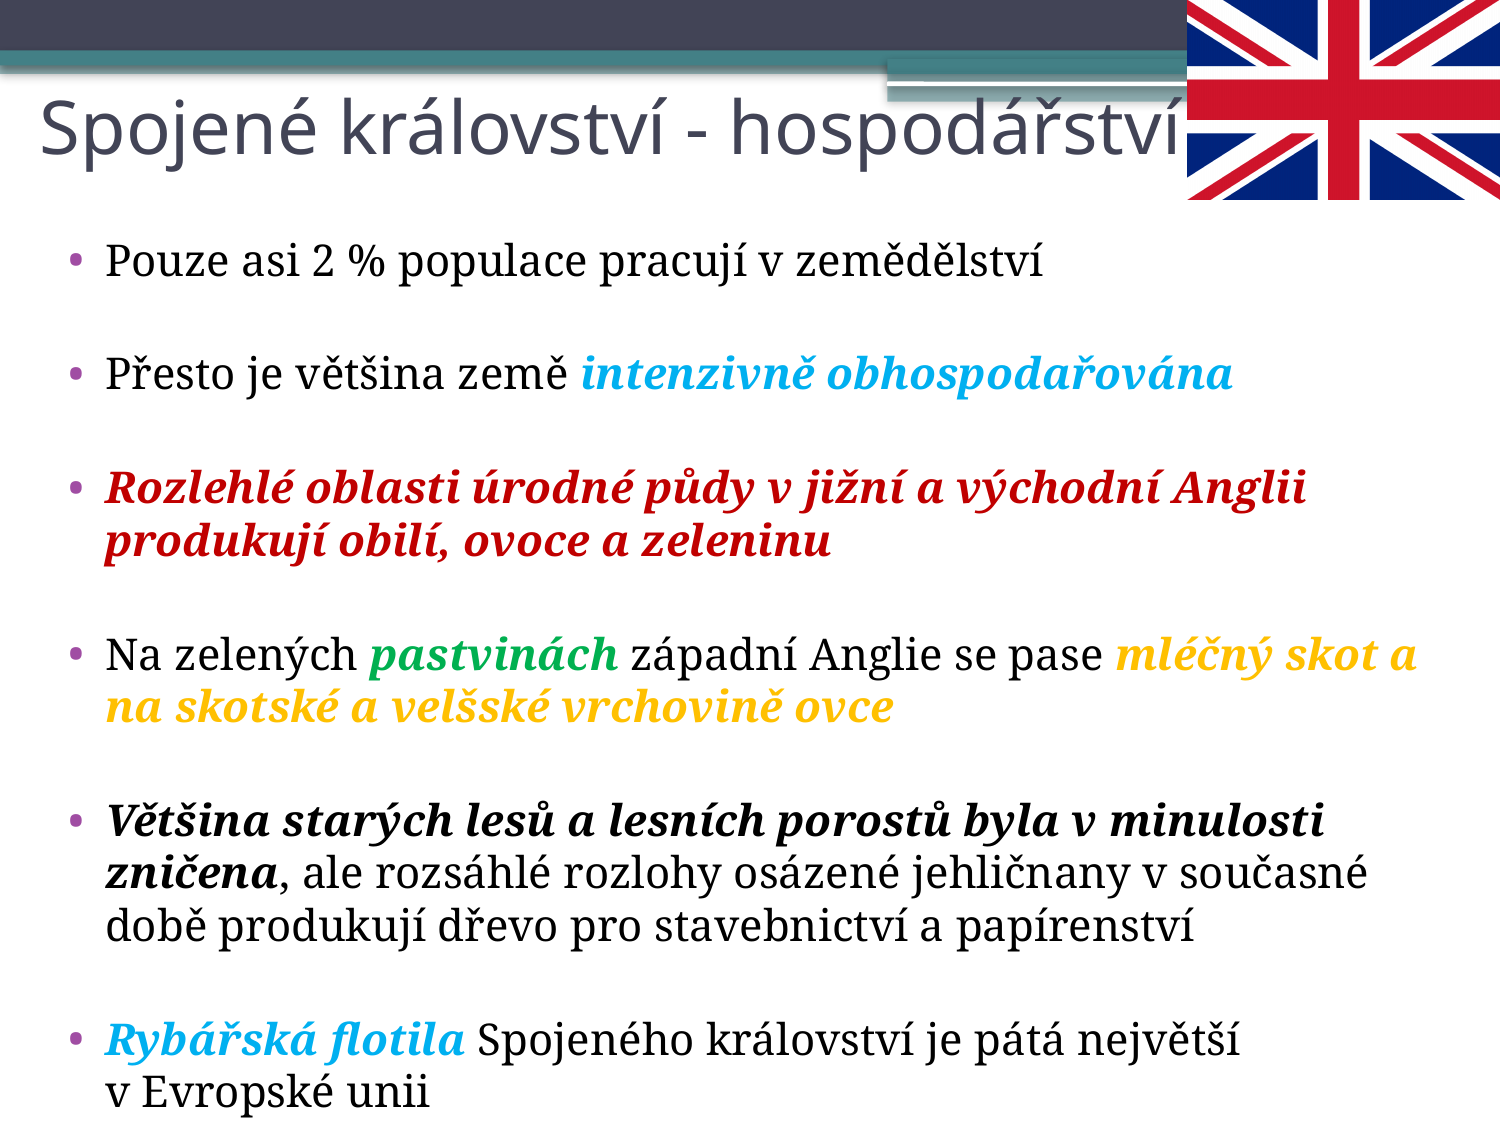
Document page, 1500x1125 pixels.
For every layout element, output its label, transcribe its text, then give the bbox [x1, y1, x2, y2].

list Pouze asi 2 % populace pracují v zemědělství Přesto je většina země intenzivně obhospodařována Rozlehlé oblasti úrodné půdy v jižní a východní Anglii produkují obilí, ovoce a zeleninu Na zelených pastvinách západní Anglie se pase mléčný skot a na skotské a velšské vrchovině ovce Většina starých lesů a lesních porostů byla v minulosti zničena, ale rozsáhlé rozlohy osázené jehličnany v současné době produkují dřevo pro stavebnictví a papírenství Rybářská flotila Spojeného království je pátá největší v Evropské unii [37, 224, 1463, 1125]
title Spojené království - hospodářství [24, 37, 1200, 213]
picture [1187, 0, 1500, 201]
